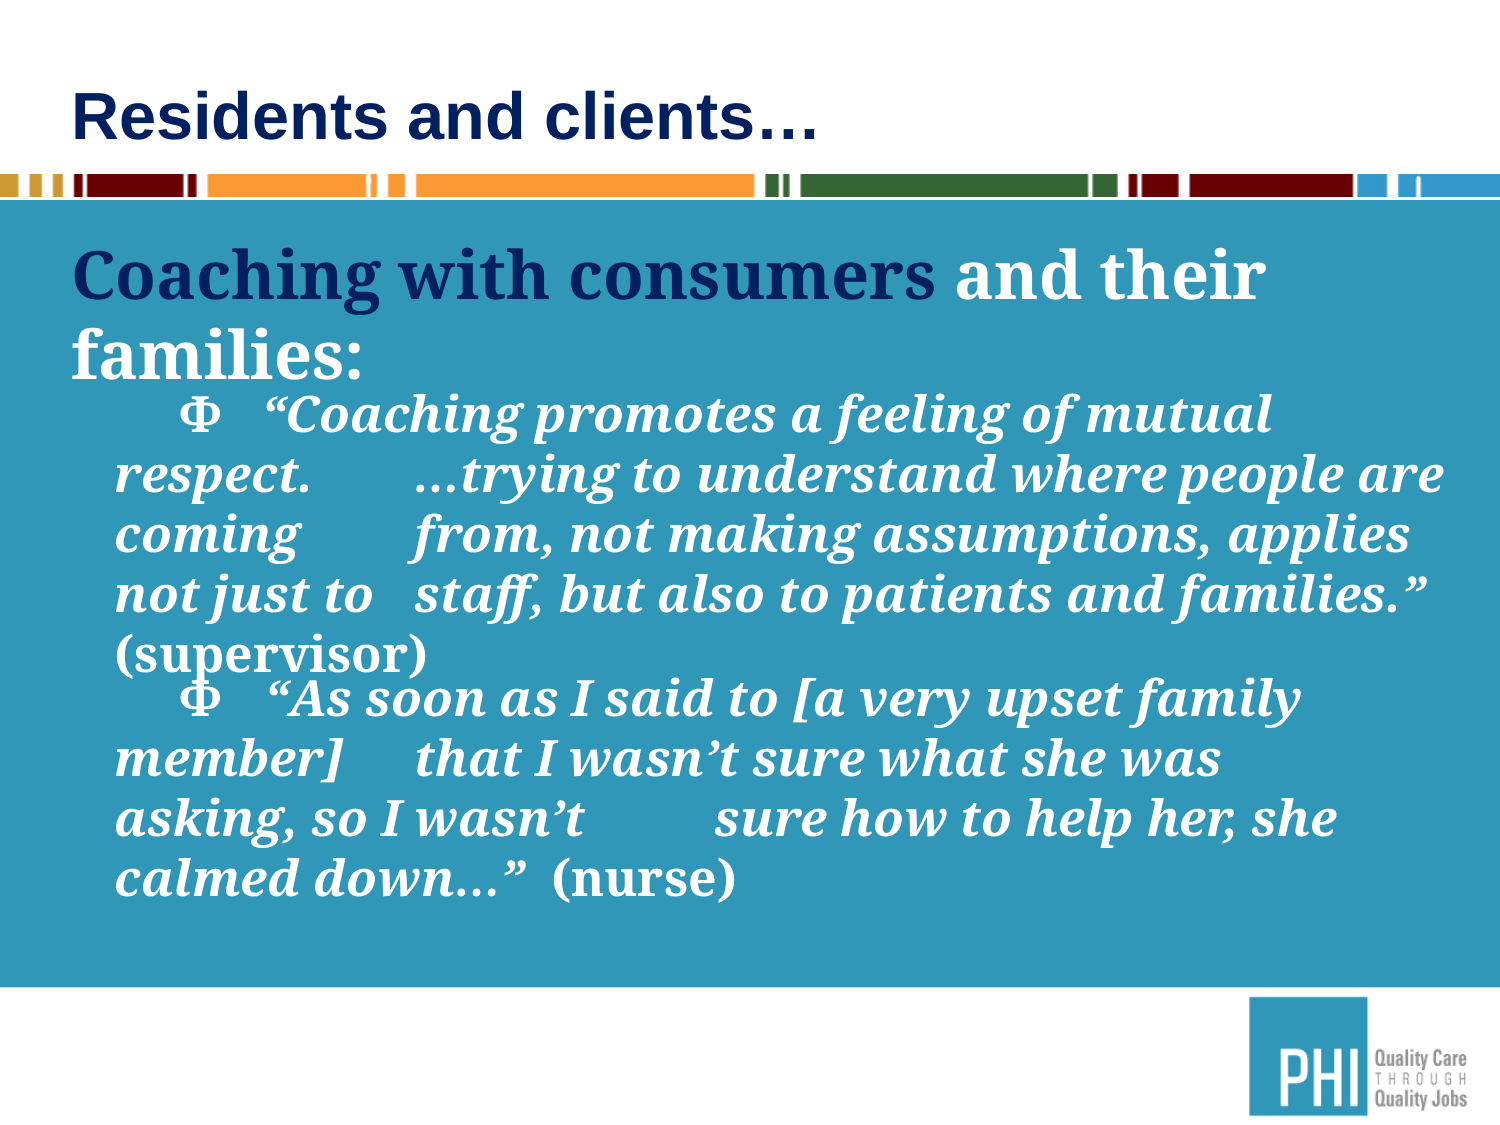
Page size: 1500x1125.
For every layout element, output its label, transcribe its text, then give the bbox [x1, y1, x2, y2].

text_box Φ “As soon as I said to [a very upset family member] that I wasn’t sure what she was asking, so I wasn’t sure how to help her, she calmed down…” (nurse) [99, 658, 1428, 974]
picture [0, 174, 1500, 197]
text_box Φ “Coaching promotes a feeling of mutual respect. …trying to understand where people are coming from, not making assumptions, applies not just to staff, but also to patients and families.” (supervisor) [99, 374, 1500, 690]
picture [1232, 988, 1493, 1122]
list Coaching with consumers and their families: [0, 224, 1463, 538]
title Residents and clients… [37, 37, 1476, 188]
